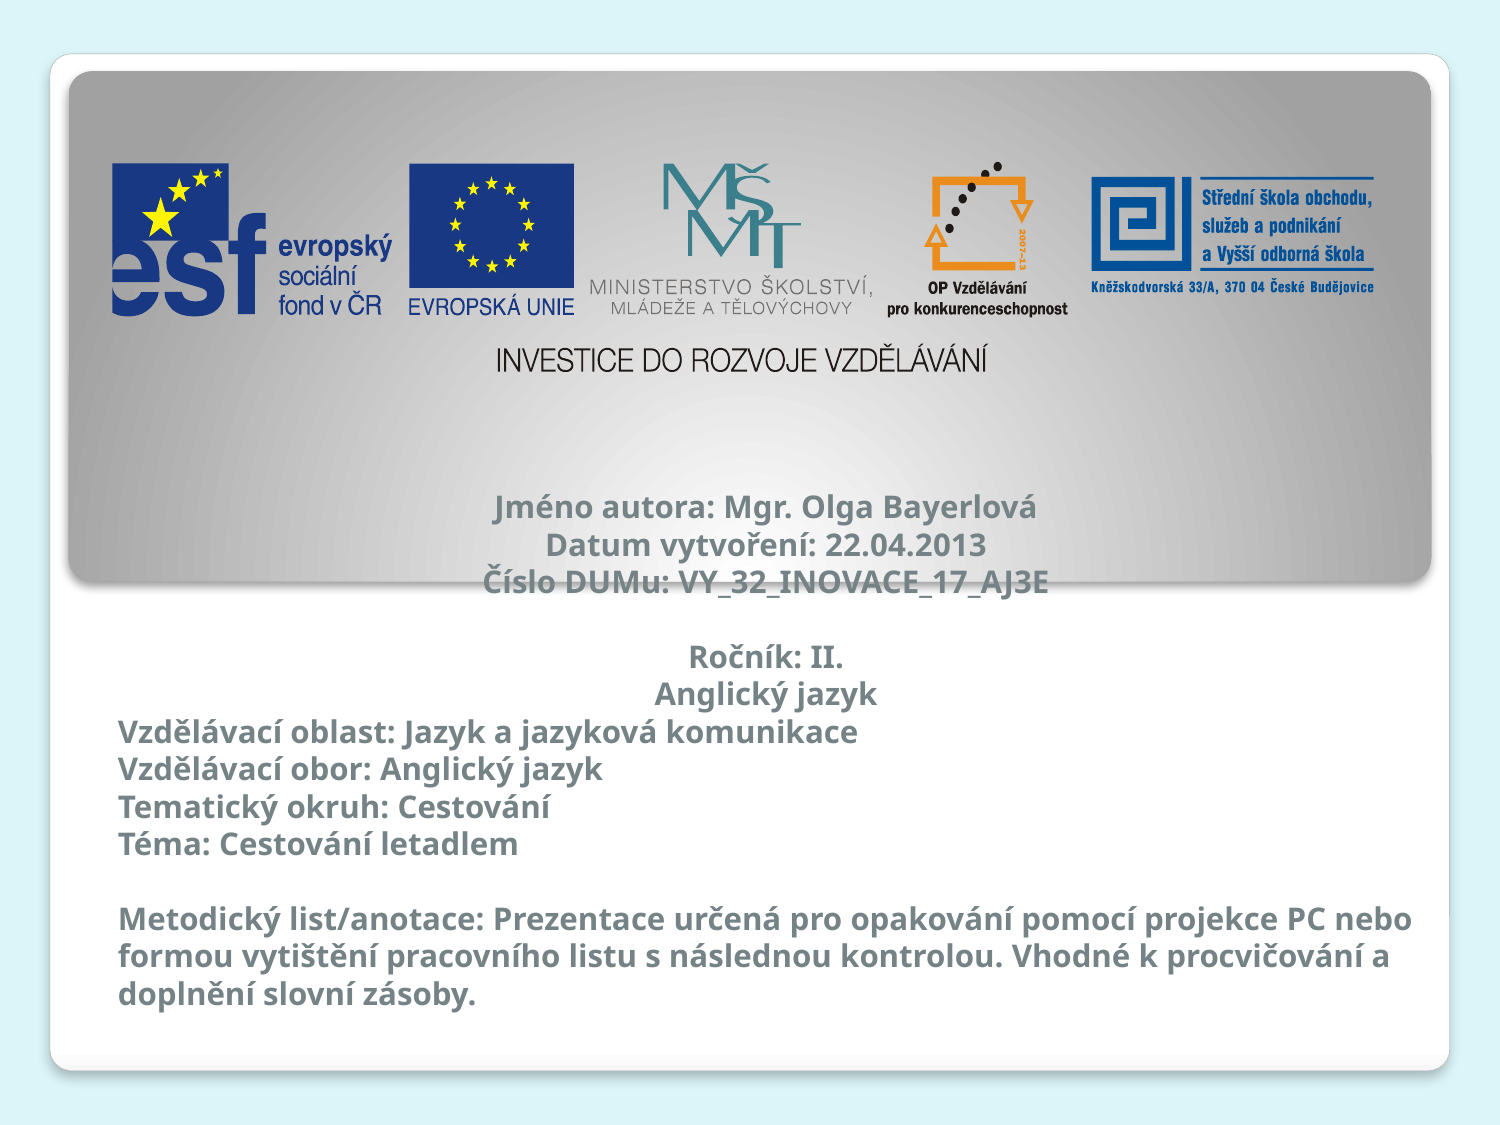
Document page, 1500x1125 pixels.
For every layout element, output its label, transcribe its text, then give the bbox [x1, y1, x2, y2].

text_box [105, 152, 1381, 394]
subtitle Jméno autora: Mgr. Olga Bayerlová Datum vytvoření: 22.04.2013 Číslo DUMu: VY_32_INOVACE_17_AJ3E Ročník: II. Anglický jazyk Vzdělávací oblast: Jazyk a jazyková komunikace Vzdělávací obor: Anglický jazyk Tematický okruh: Cestování Téma: Cestování letadlem Metodický list/anotace: Prezentace určená pro opakování pomocí projekce PC nebo formou vytištění pracovního listu s následnou kontrolou. Vhodné k procvičování a doplnění slovní zásoby. [82, 375, 1430, 1055]
